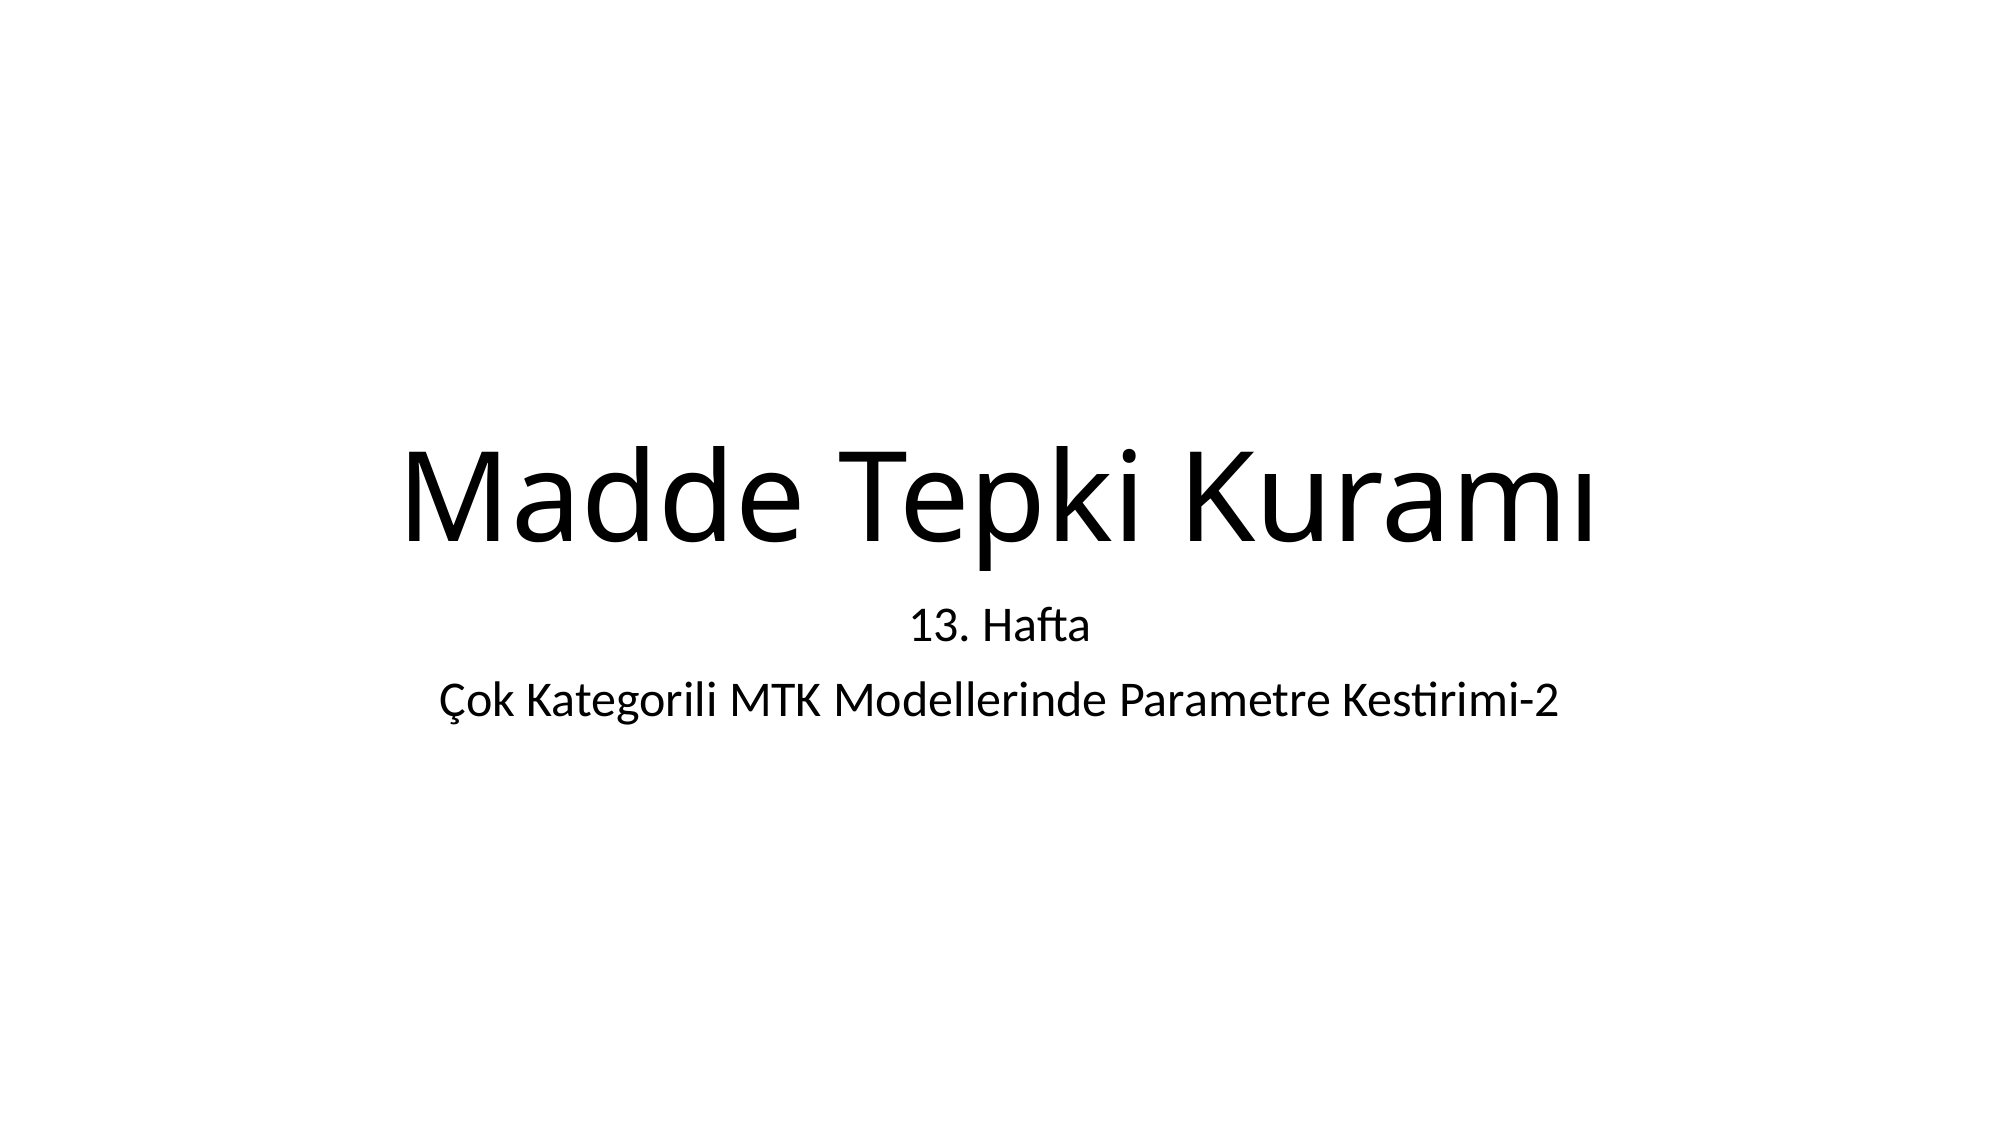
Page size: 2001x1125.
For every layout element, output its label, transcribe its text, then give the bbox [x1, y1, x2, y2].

subtitle 13. Hafta Çok Kategorili MTK Modellerinde Parametre Kestirimi-2 [249, 590, 1750, 863]
title Madde Tepki Kuramı [249, 184, 1750, 576]
